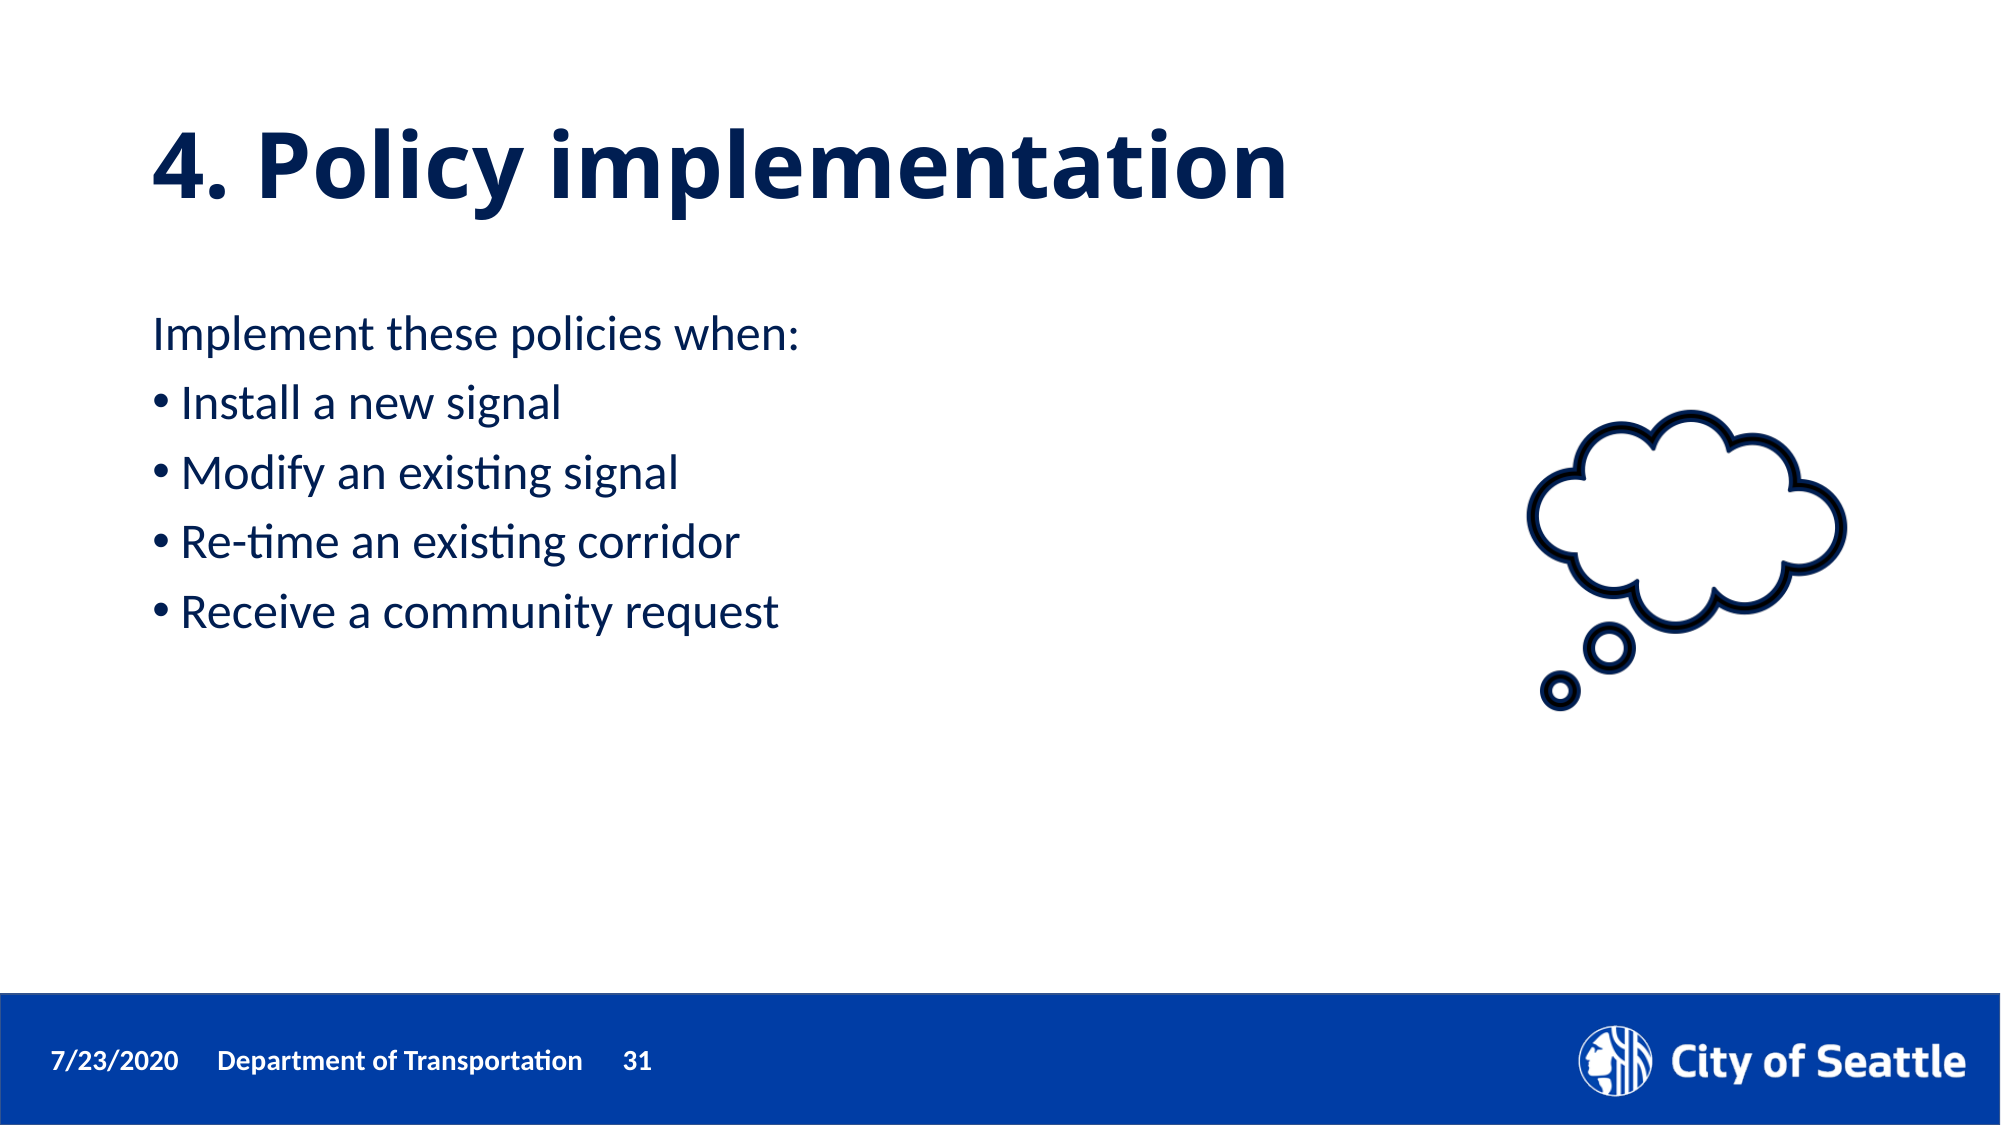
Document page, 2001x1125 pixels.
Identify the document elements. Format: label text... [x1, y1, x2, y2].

picture [1544, 993, 2000, 1125]
picture [1491, 367, 1883, 758]
title 4. Policy implementation [137, 59, 1863, 278]
list Implement these policies when: Install a new signal Modify an existing signal Re-time an existing corridor Receive a community request [137, 299, 1863, 970]
